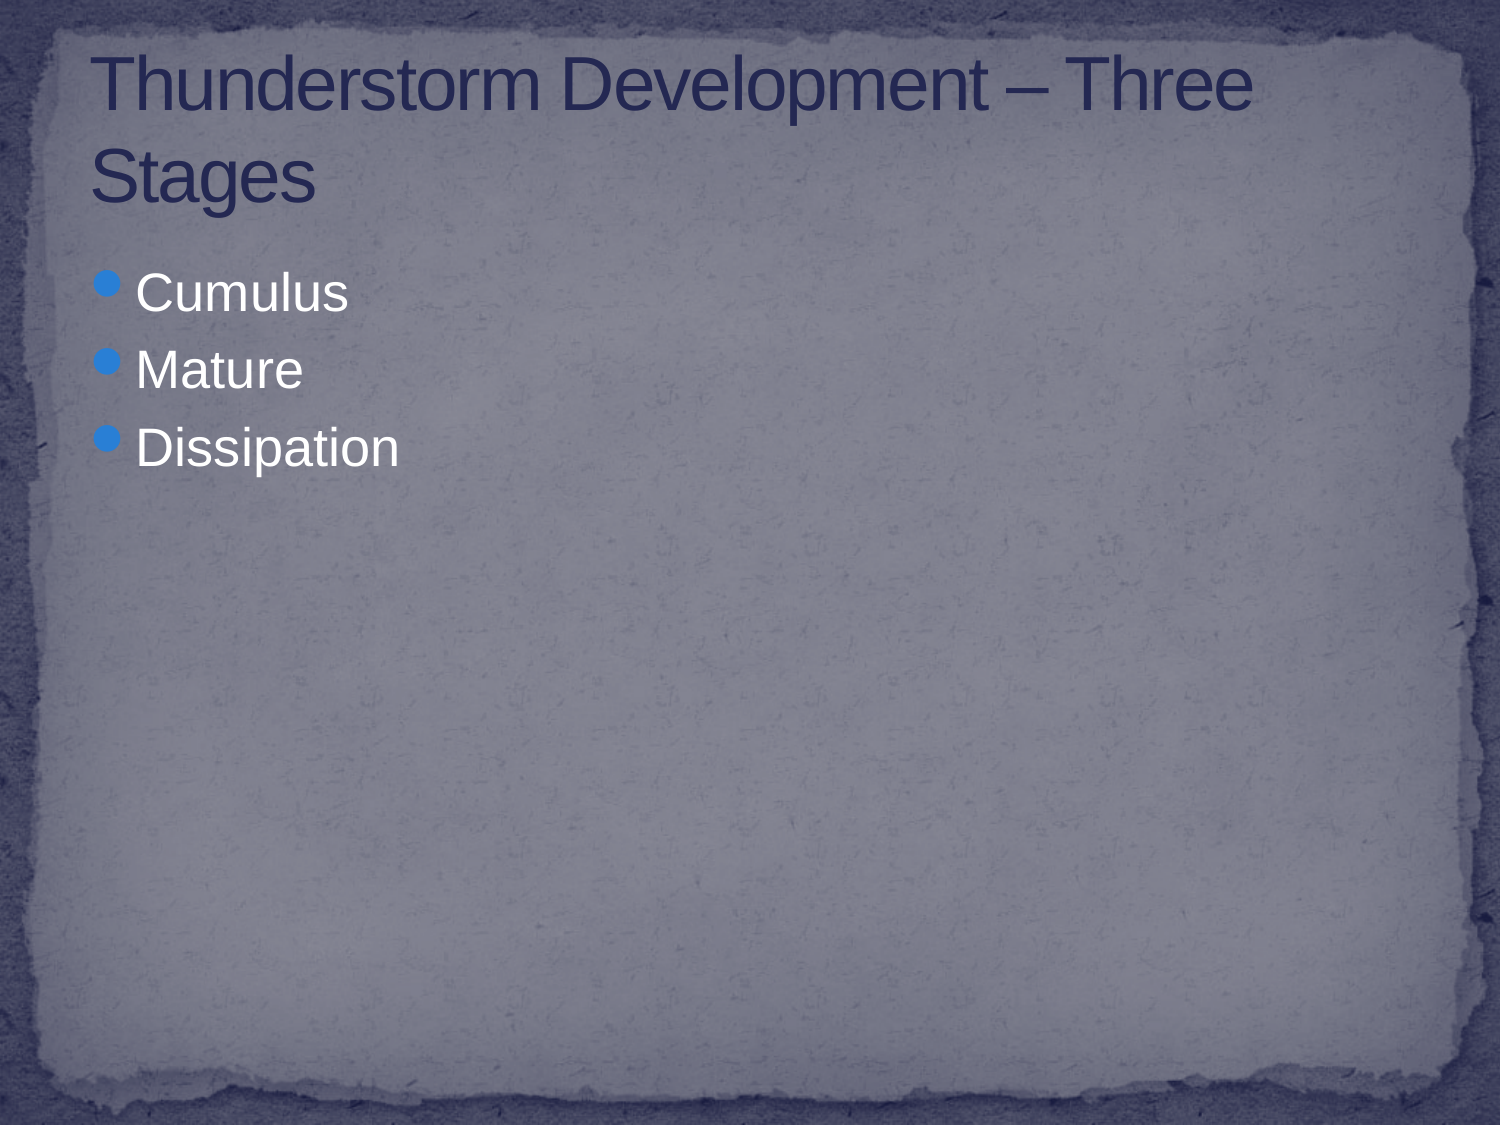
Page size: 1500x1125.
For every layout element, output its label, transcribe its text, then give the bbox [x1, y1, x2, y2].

list Cumulus Mature Dissipation [75, 249, 1425, 1000]
title Thunderstorm Development – Three Stages [74, 24, 1425, 225]
